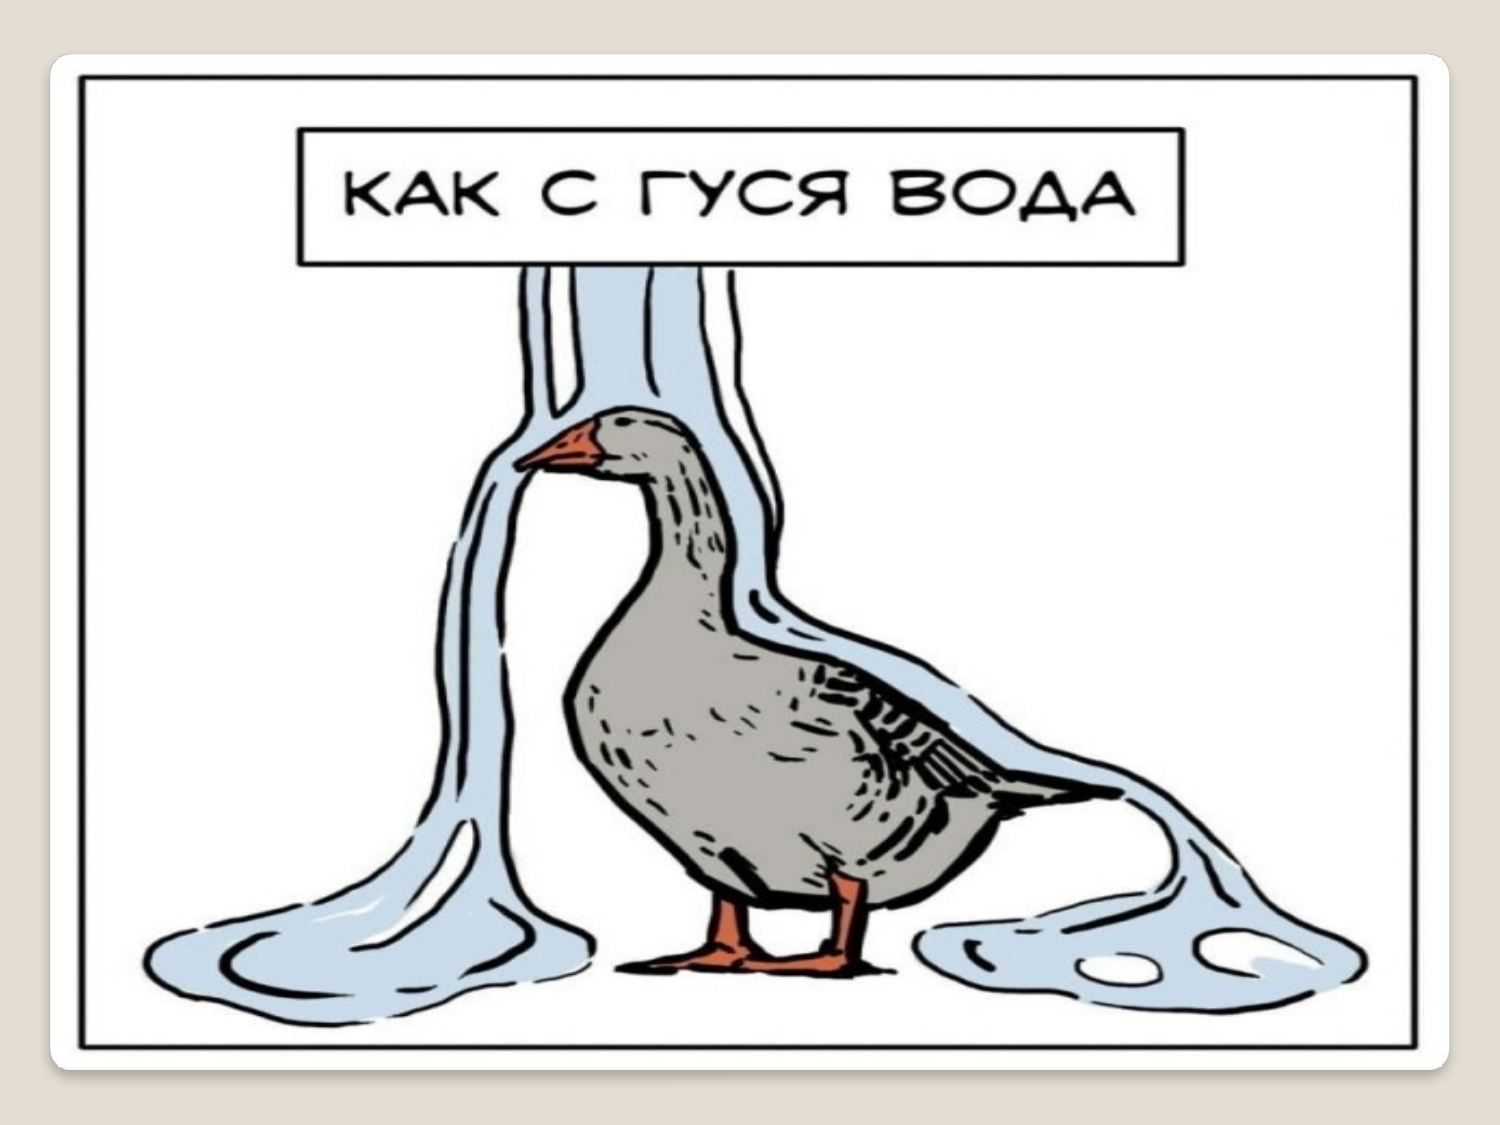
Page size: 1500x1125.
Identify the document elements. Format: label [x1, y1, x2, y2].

picture [58, 58, 1442, 1067]
